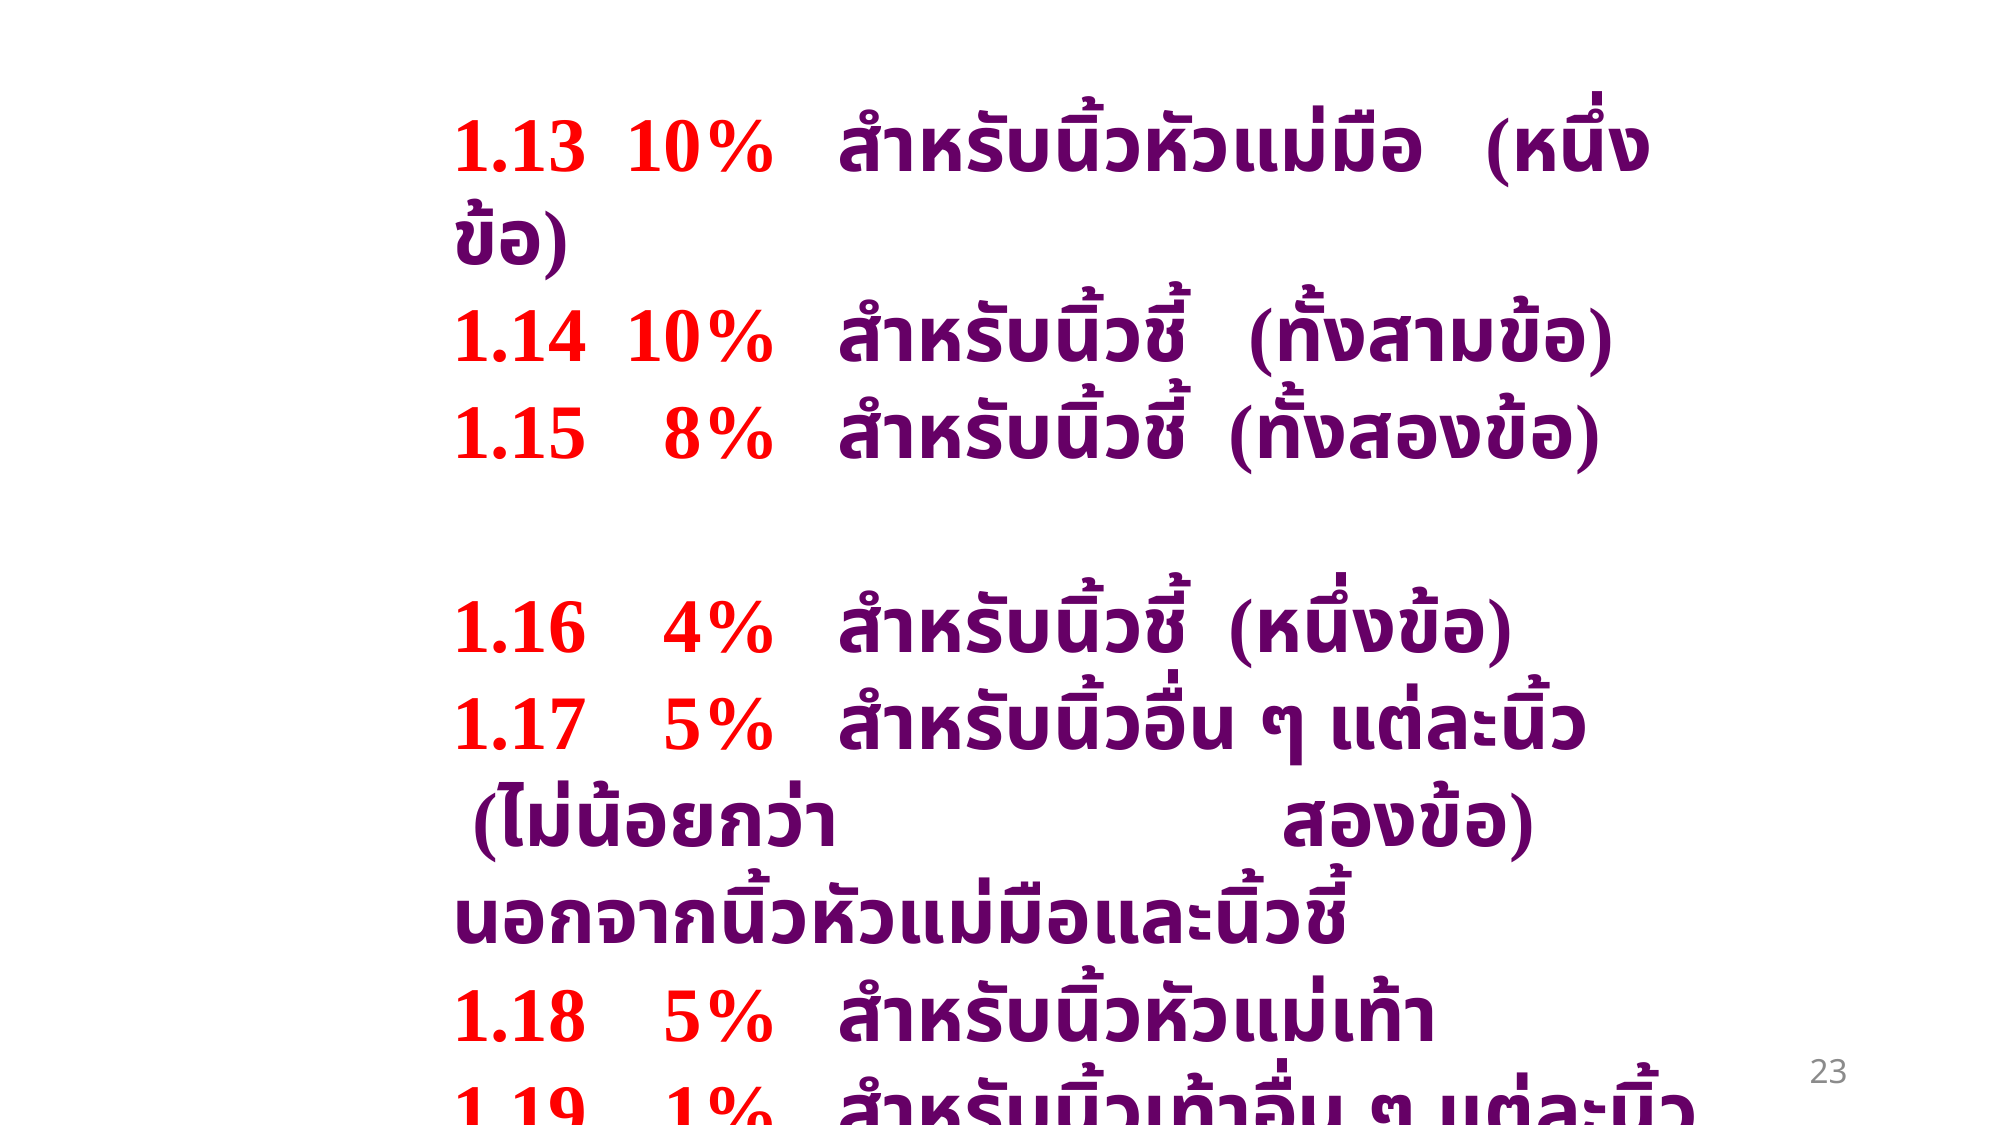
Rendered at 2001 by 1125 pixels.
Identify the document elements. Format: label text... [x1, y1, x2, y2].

slide_number 23 [1725, 1042, 1863, 1103]
text_box 1.13 10% สำหรับนิ้วหัวแม่มือ (หนึ่งข้อ) 1.14 10% สำหรับนิ้วชี้ (ทั้งสามข้อ) 1.15 8% สำหรับนิ้วชี้ (ทั้งสองข้อ) 1.16 4% สำหรับนิ้วชี้ (หนึ่งข้อ) 1.17 5% สำหรับนิ้วอื่น ๆ แต่ละนิ้ว (ไม่น้อยกว่า สองข้อ) นอกจากนิ้วหัวแม่มือและนิ้วชี้ 1.18 5% สำหรับนิ้วหัวแม่เท้า 1.19 1% สำหรับนิ้วเท้าอื่น ๆ แต่ละนิ้ว (ไม่น้อยกว่า หนึ่งข้อ) นอกจากนิ้วหัวแม่เท้า [437, 87, 1725, 1125]
